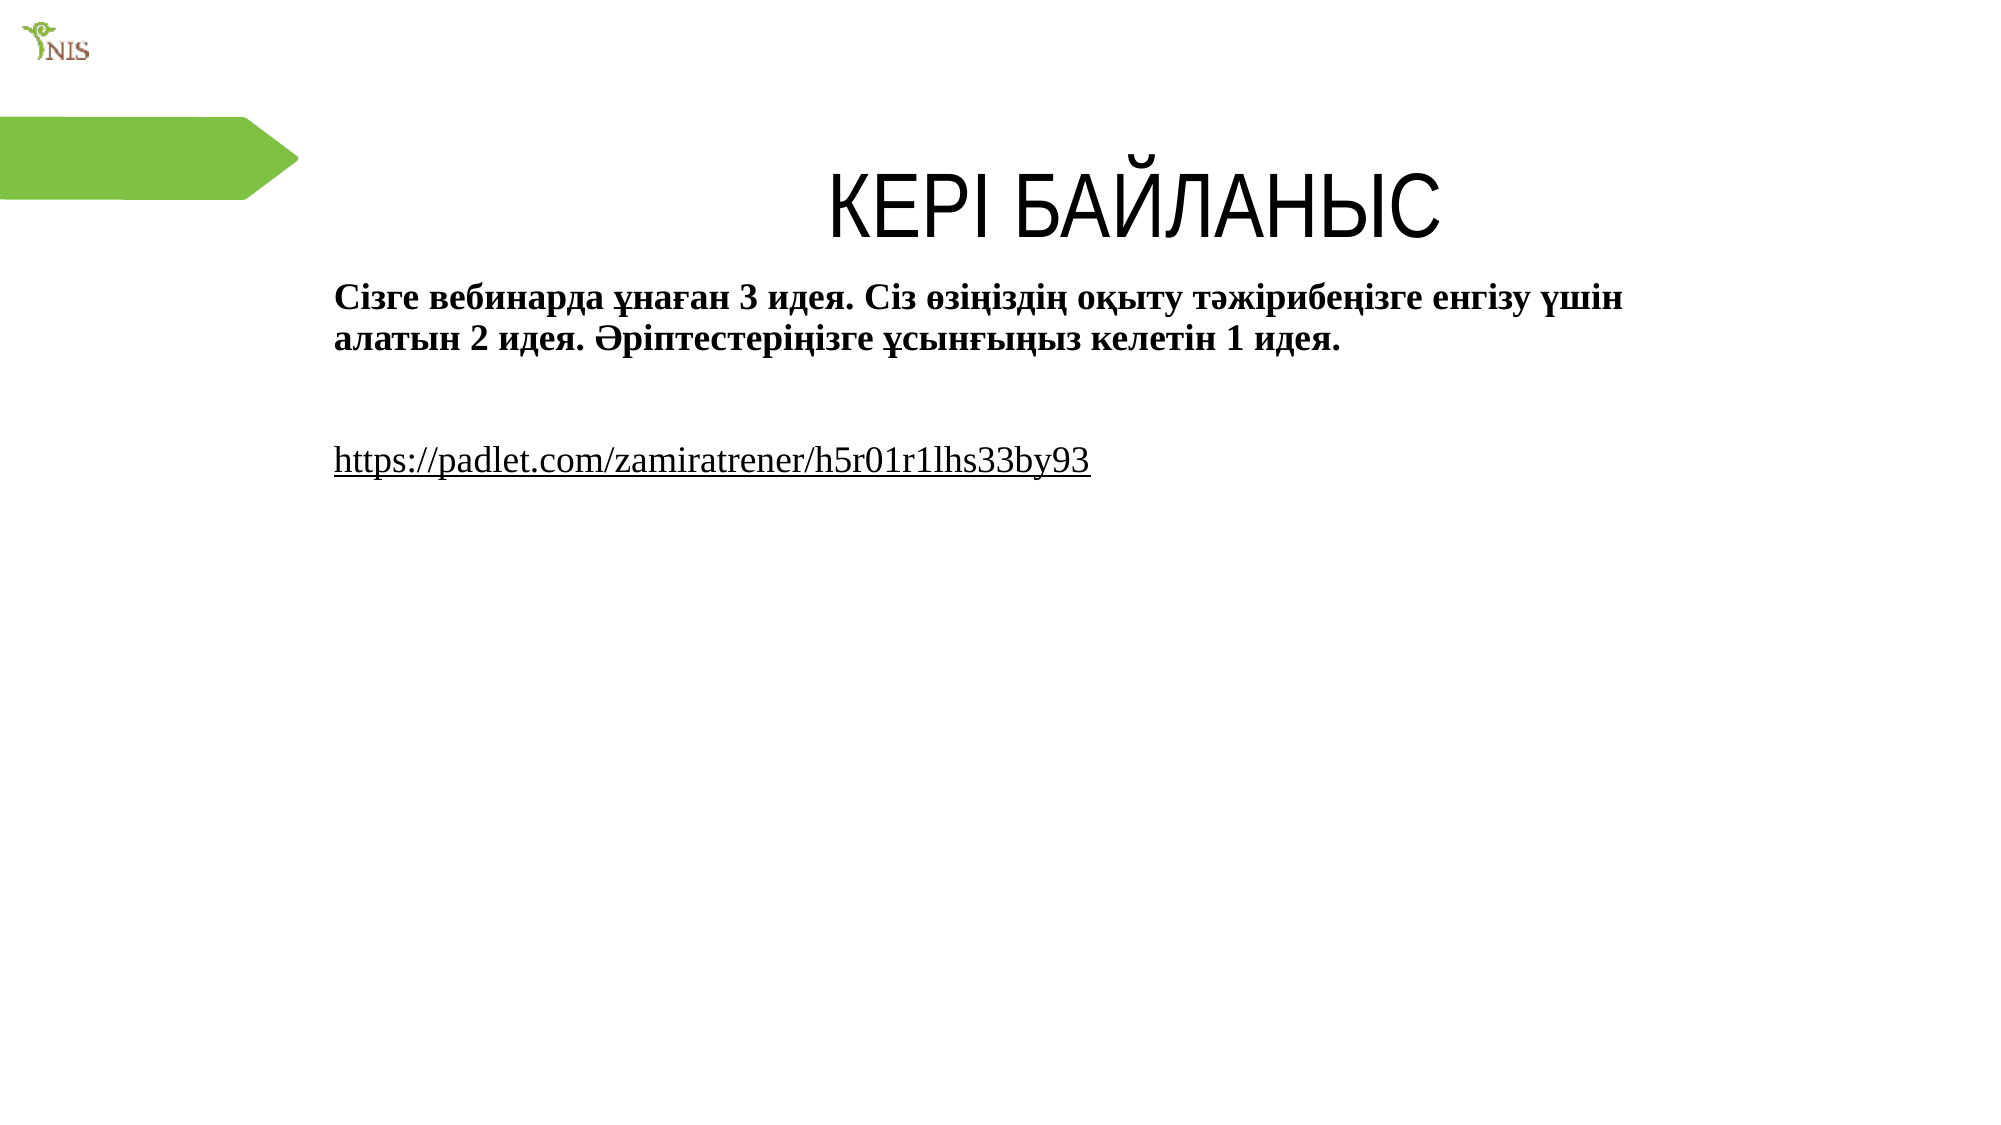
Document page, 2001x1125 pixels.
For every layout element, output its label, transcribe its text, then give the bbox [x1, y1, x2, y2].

picture [21, 22, 89, 60]
list Сізге вебинарда ұнаған 3 идея. Сіз өзіңіздің оқыту тәжірибеңізге енгізу үшін алатын 2 идея. Әріптестеріңізге ұсынғыңыз келетін 1 идея. https://padlet.com/zamiratrener/h5r01r1lhs33by93 [318, 269, 1761, 890]
title КЕРІ БАЙЛАНЫС [425, 102, 1867, 313]
